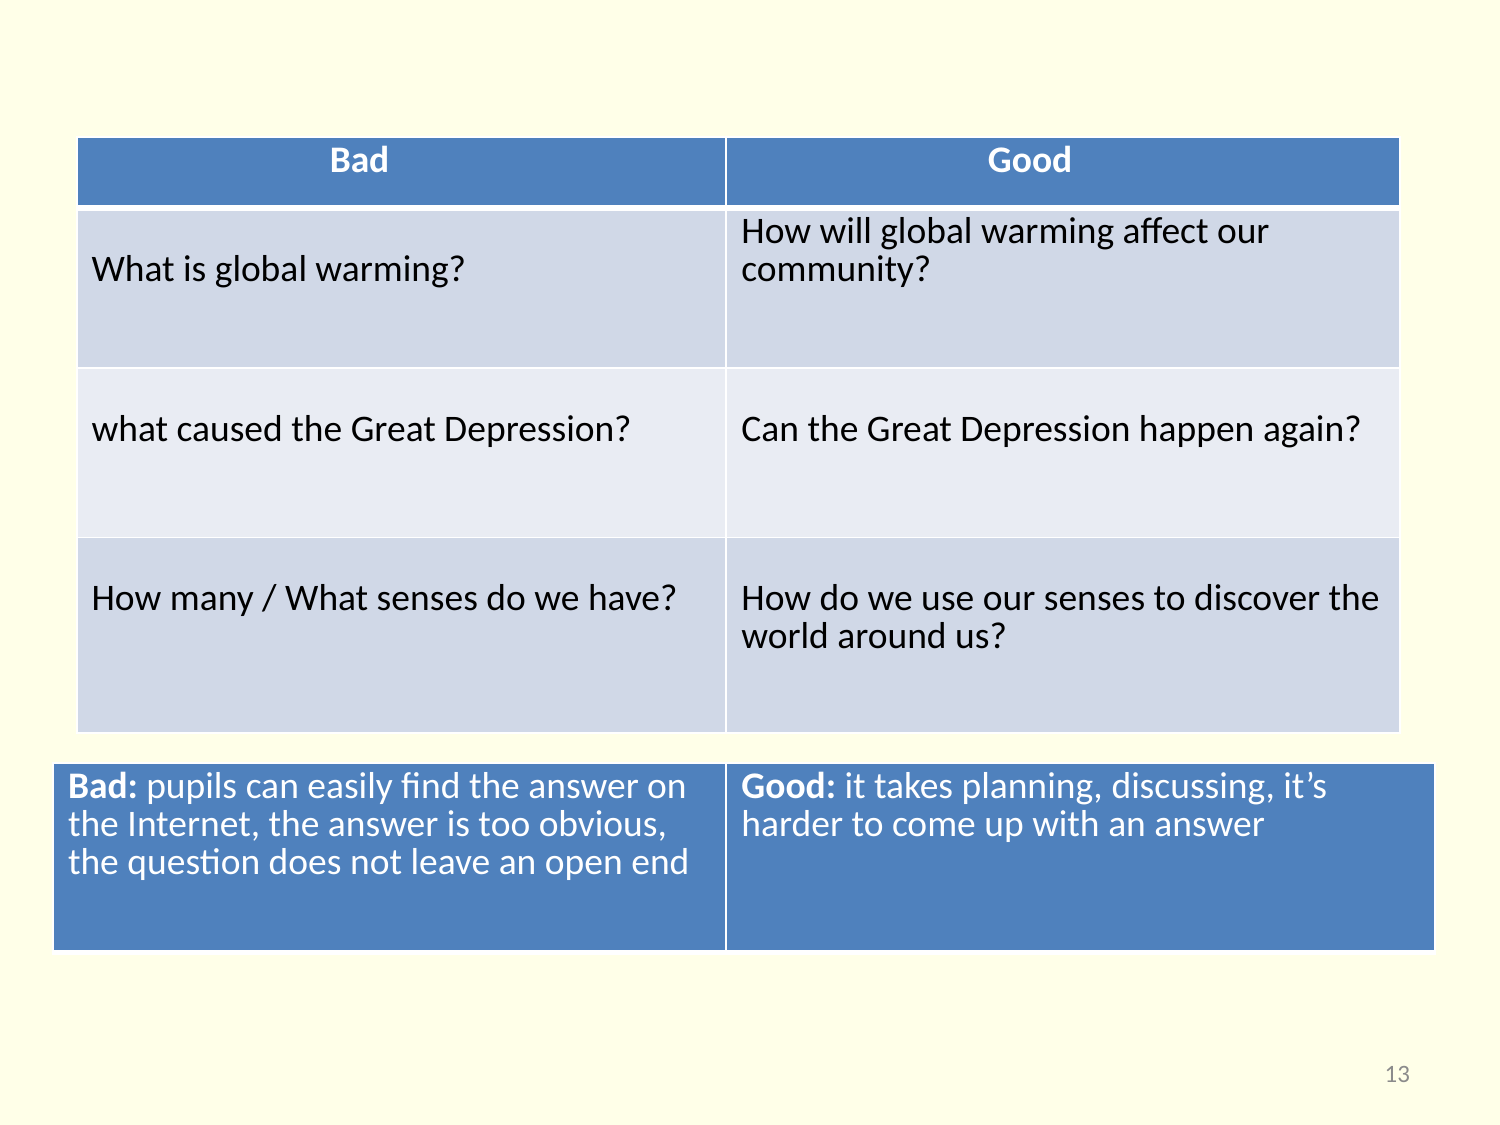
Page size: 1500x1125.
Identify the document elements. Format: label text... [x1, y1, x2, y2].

table_cell How many / What senses do we have? [78, 538, 725, 732]
slide_number 13 [1074, 1042, 1425, 1103]
table_header Bad [78, 138, 725, 205]
table_header Good: it takes planning, discussing, it’s harder to come up with an answer [727, 764, 1434, 950]
table_cell How do we use our senses to discover the world around us? [727, 538, 1399, 732]
table_cell How will global warming affect our community? [727, 211, 1399, 367]
table_cell what caused the Great Depression? [78, 369, 725, 537]
table_header Good [727, 138, 1399, 205]
table_cell Can the Great Depression happen again? [727, 369, 1399, 537]
table_cell What is global warming? [78, 211, 725, 367]
table_header Bad: pupils can easily find the answer on the Internet, the answer is too obvious, the question does not leave an open end [54, 764, 725, 950]
